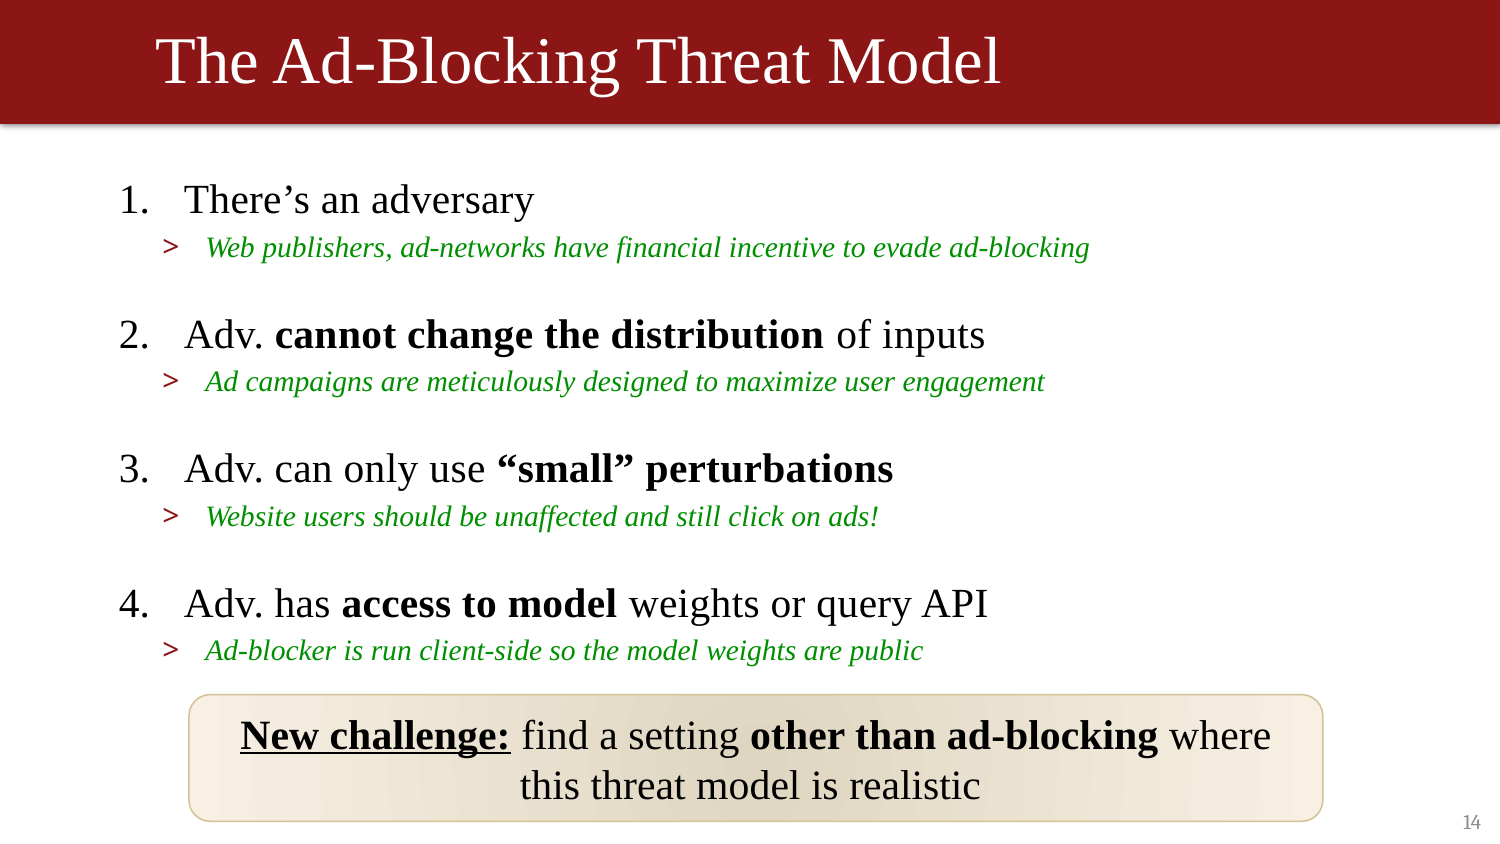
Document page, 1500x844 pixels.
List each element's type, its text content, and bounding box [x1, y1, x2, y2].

slide_number 14 [1357, 799, 1497, 844]
text_box New challenge: find a setting other than ad-blocking where this threat model is realistic [188, 693, 1324, 823]
list There’s an adversary Web publishers, ad-networks have financial incentive to evade ad-blocking Adv. cannot change the distribution of inputs Ad campaigns are meticulously designed to maximize user engagement Adv. can only use “small” perturbations Website users should be unaffected and still click on ads! Adv. has access to model weights or query API Ad-blocker is run client-side so the model weights are public [119, 164, 1422, 679]
title The Ad-Blocking Threat Model [155, 24, 1420, 105]
